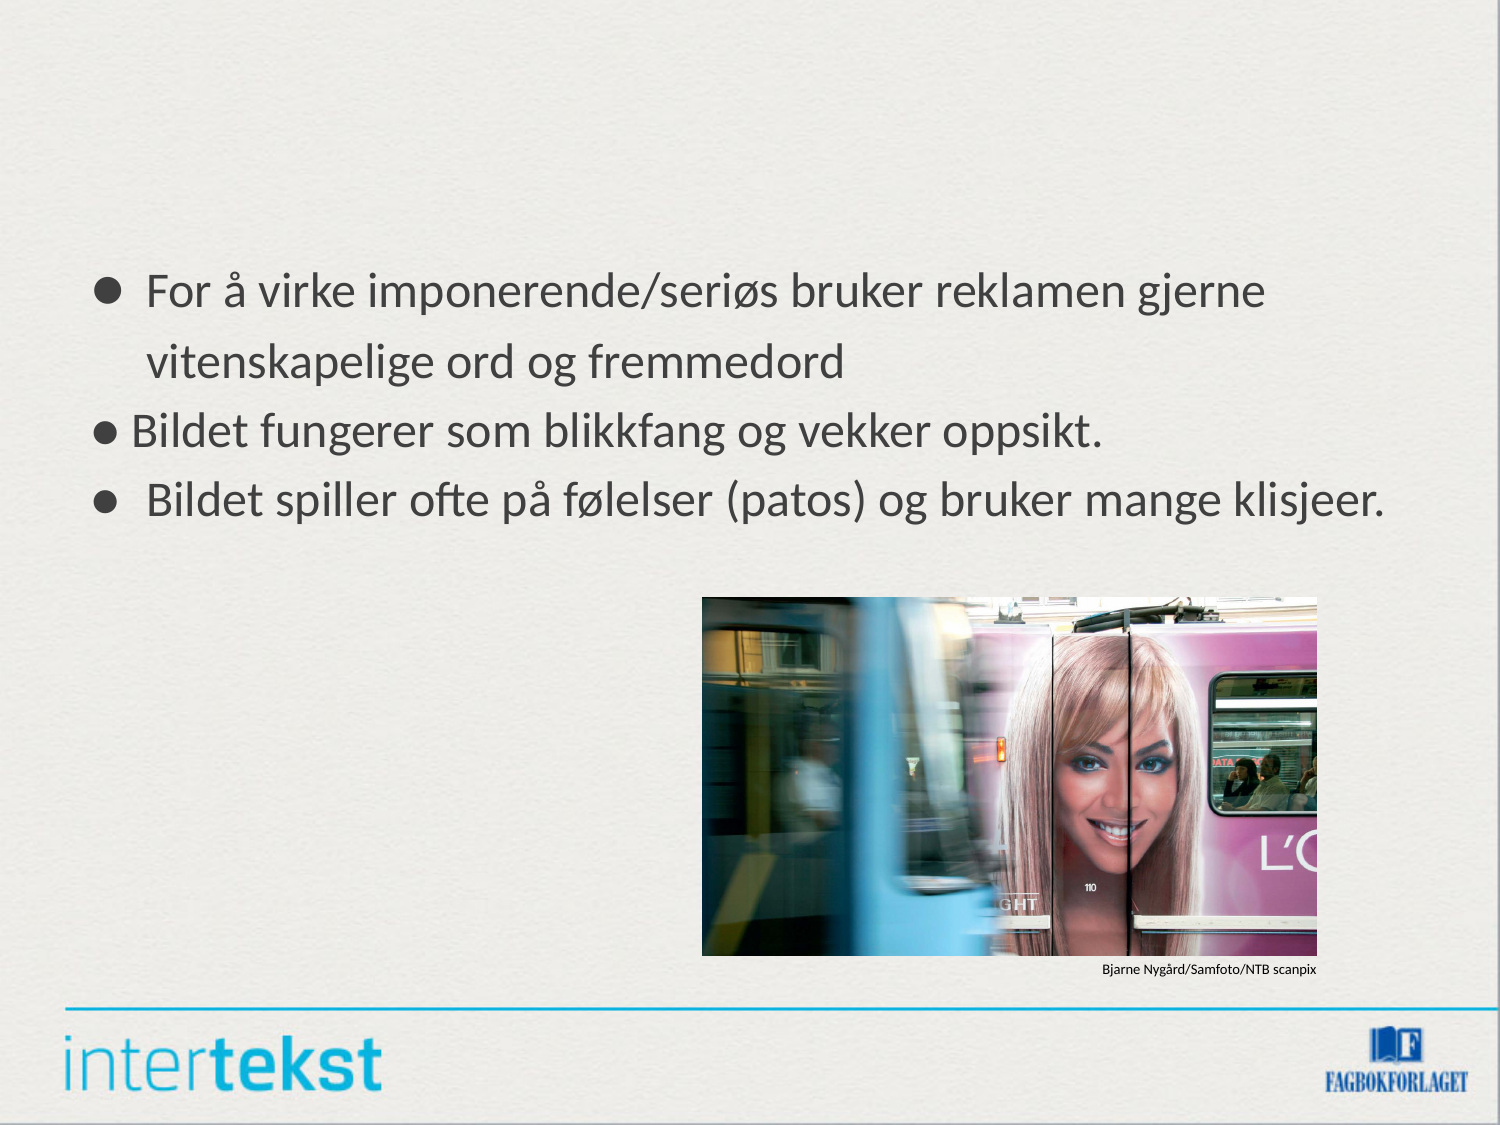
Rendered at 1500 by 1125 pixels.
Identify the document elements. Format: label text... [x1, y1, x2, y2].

text_box Bjarne Nygård/Samfoto/NTB scanpix [1087, 952, 1363, 985]
picture [0, 0, 1500, 1125]
list ● For å virke imponerende/seriøs bruker reklamen gjerne vitenskapelige ord og fremmedord ● Bildet fungerer som blikkfang og vekker oppsikt. ● Bildet spiller ofte på følelser (patos) og bruker mange klisjeer. [75, 63, 1425, 1078]
